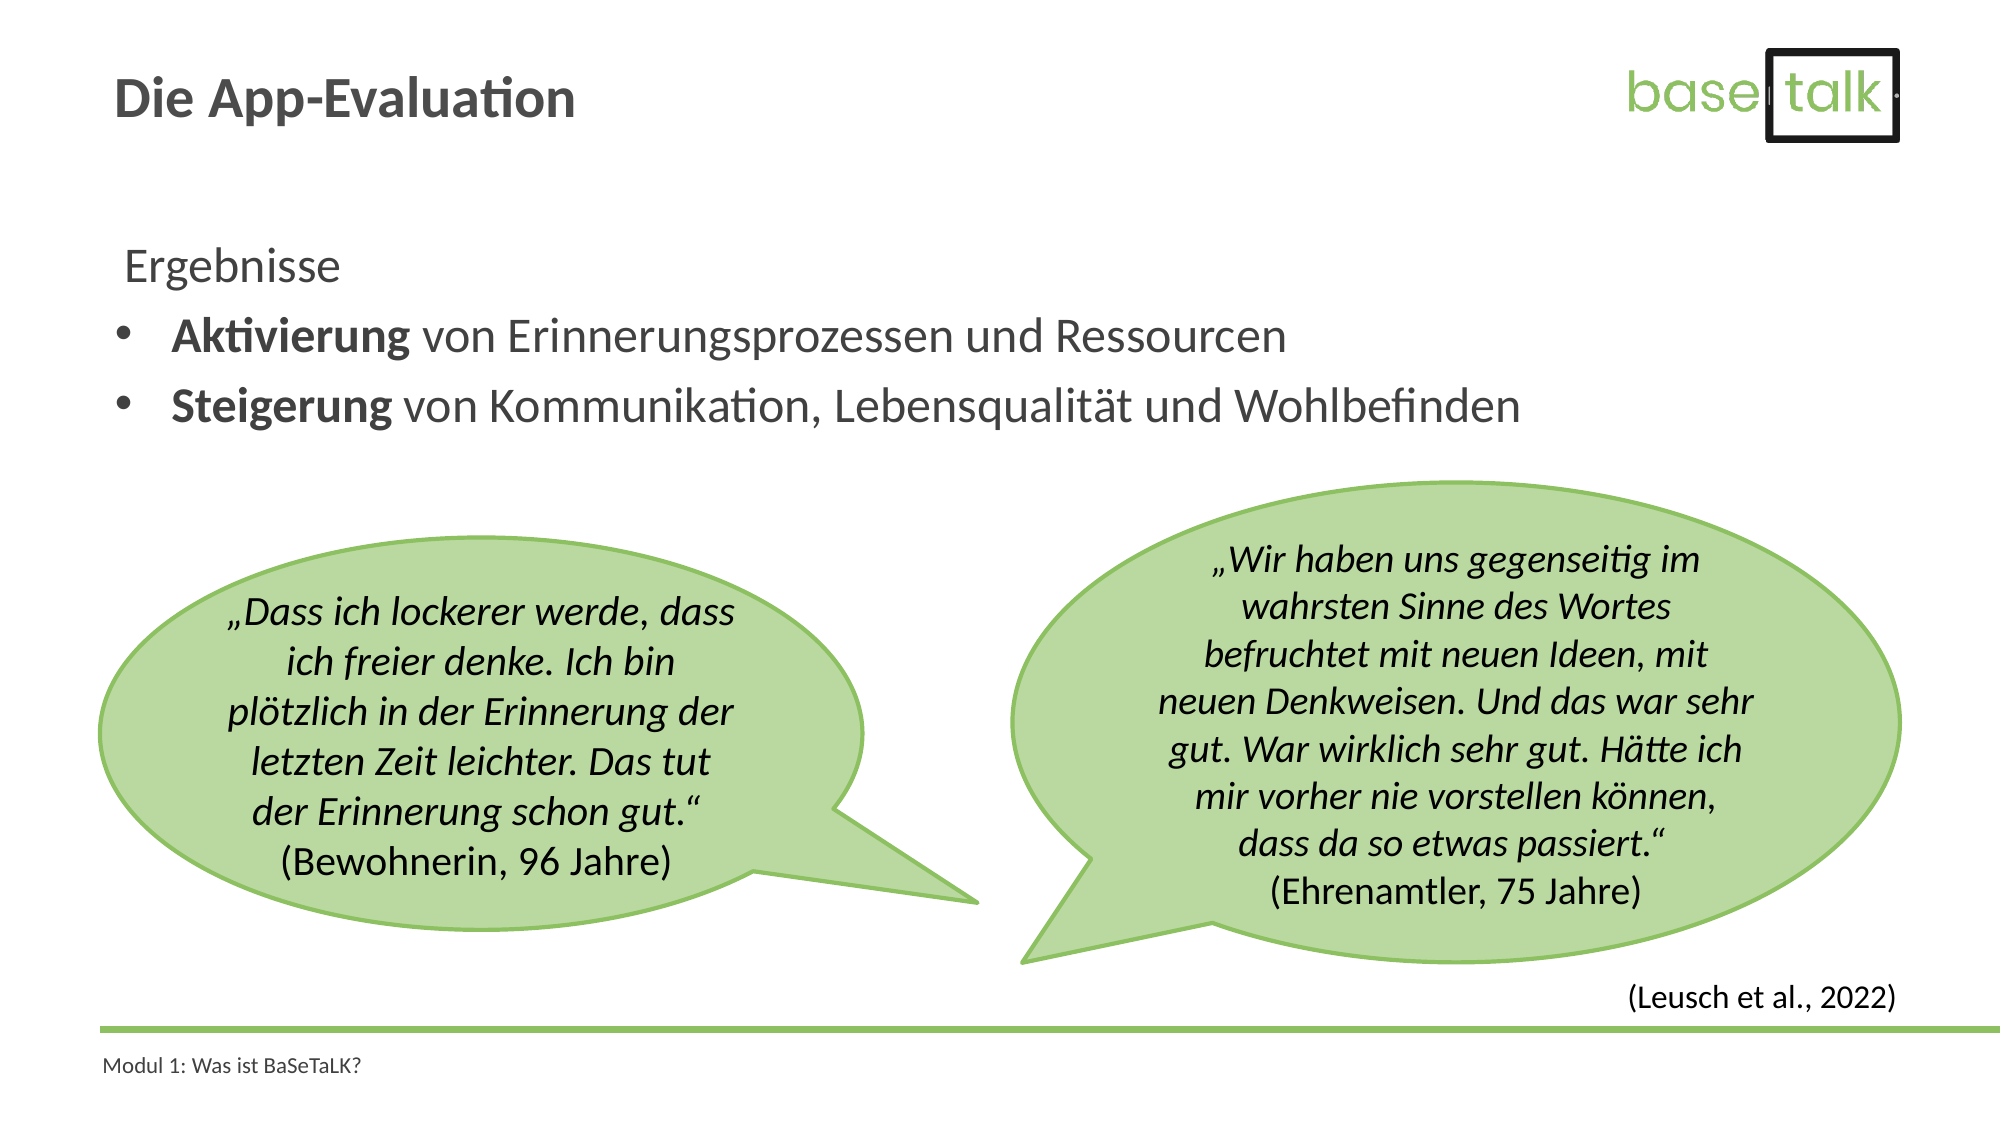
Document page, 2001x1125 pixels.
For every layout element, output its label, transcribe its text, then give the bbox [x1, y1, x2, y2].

text_box „Wir haben uns gegenseitig im wahrsten Sinne des Wortes befruchtet mit neuen Ideen, mit neuen Denkweisen. Und das war sehr gut. War wirklich sehr gut. Hätte ich mir vorher nie vorstellen können, dass da so etwas passiert.“ (Ehrenamtler, 75 Jahre) [1010, 480, 1903, 965]
text_box (Leusch et al., 2022) [1612, 967, 1925, 1023]
title Die App-Evaluation [99, 0, 1901, 188]
list Ergebnisse Aktivierung von Erinnerungsprozessen und Ressourcen Steigerung von Kommunikation, Lebensqualität und Wohlbefinden [99, 224, 1901, 968]
text_box „Dass ich lockerer werde, dass ich freier denke. Ich bin plötzlich in der Erinnerung der letzten Zeit leichter. Das tut der Erinnerung schon gut.“ (Bewohnerin, 96 Jahre) [97, 535, 980, 932]
